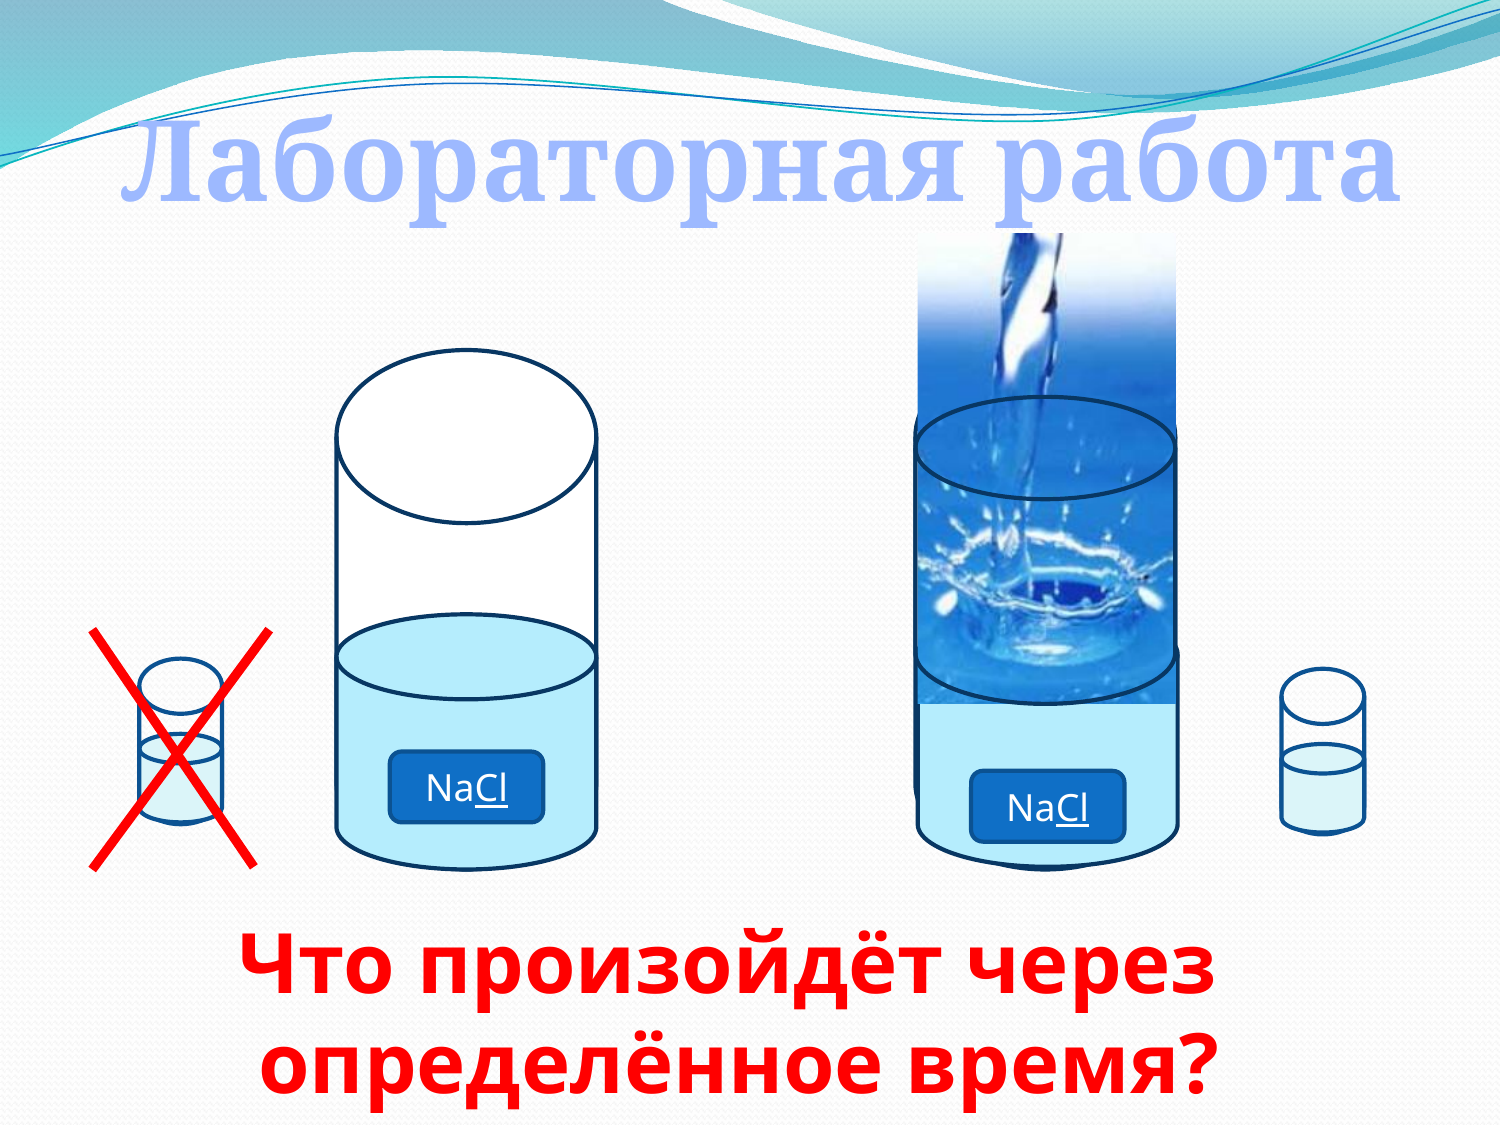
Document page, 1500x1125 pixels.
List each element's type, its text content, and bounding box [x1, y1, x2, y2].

text_box [1279, 741, 1367, 835]
text_box Что произойдёт через определённое время? [223, 902, 1255, 1118]
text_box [91, 629, 270, 870]
text_box NaCl [968, 768, 1127, 844]
text_box [334, 347, 599, 653]
text_box [915, 713, 1180, 869]
picture [917, 233, 1177, 705]
text_box [334, 612, 599, 872]
text_box Лабораторная работа [106, 81, 1420, 232]
text_box [1279, 666, 1367, 757]
text_box NaCl [387, 749, 546, 825]
text_box [1003, 867, 1083, 872]
